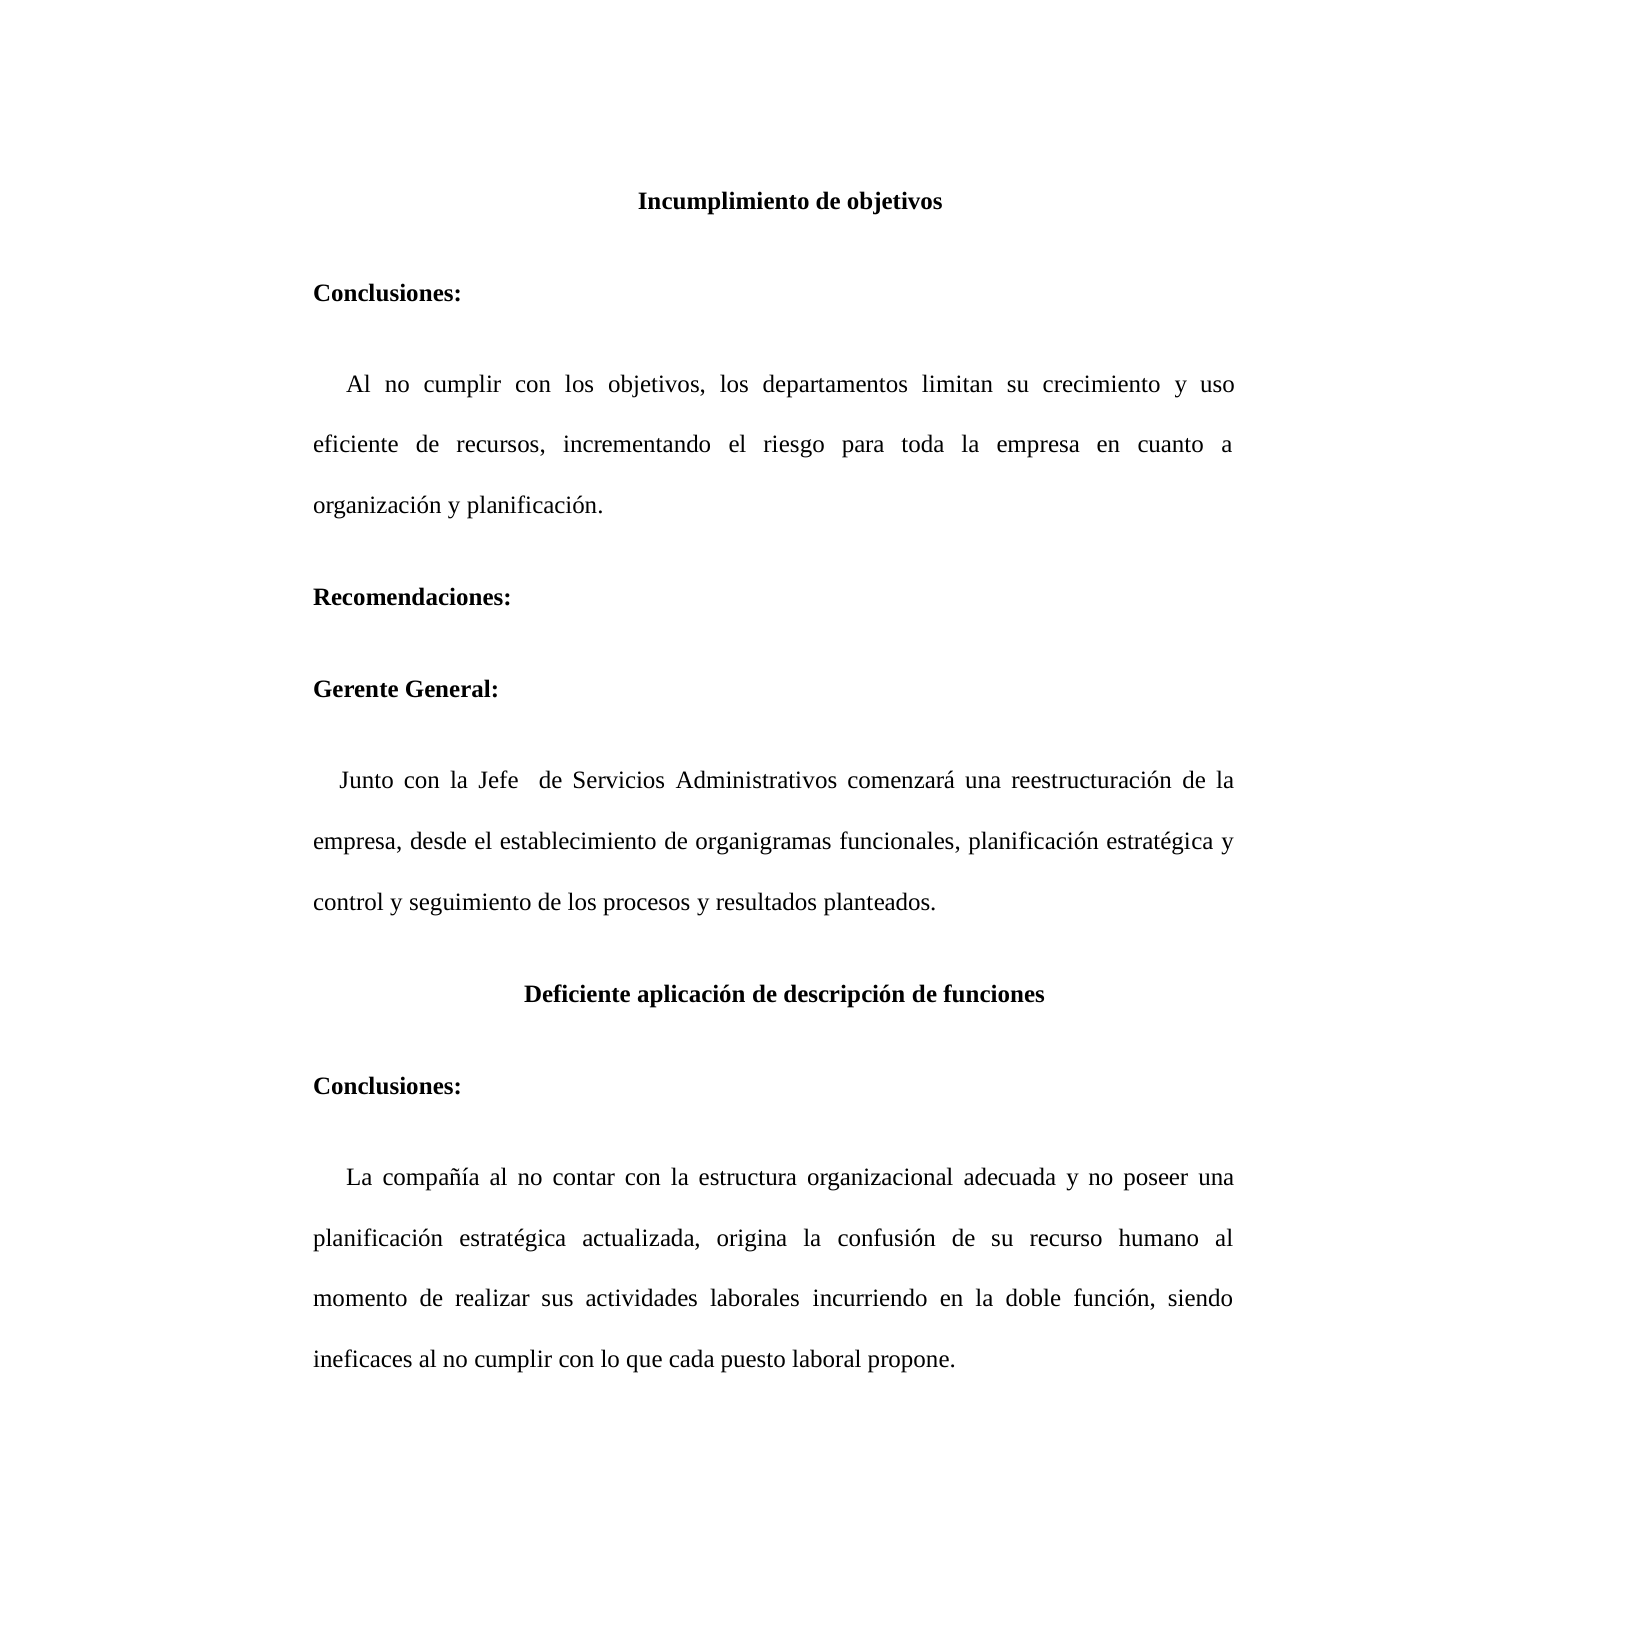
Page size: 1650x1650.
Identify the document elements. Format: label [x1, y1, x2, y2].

text_box [310, 186, 1290, 1377]
